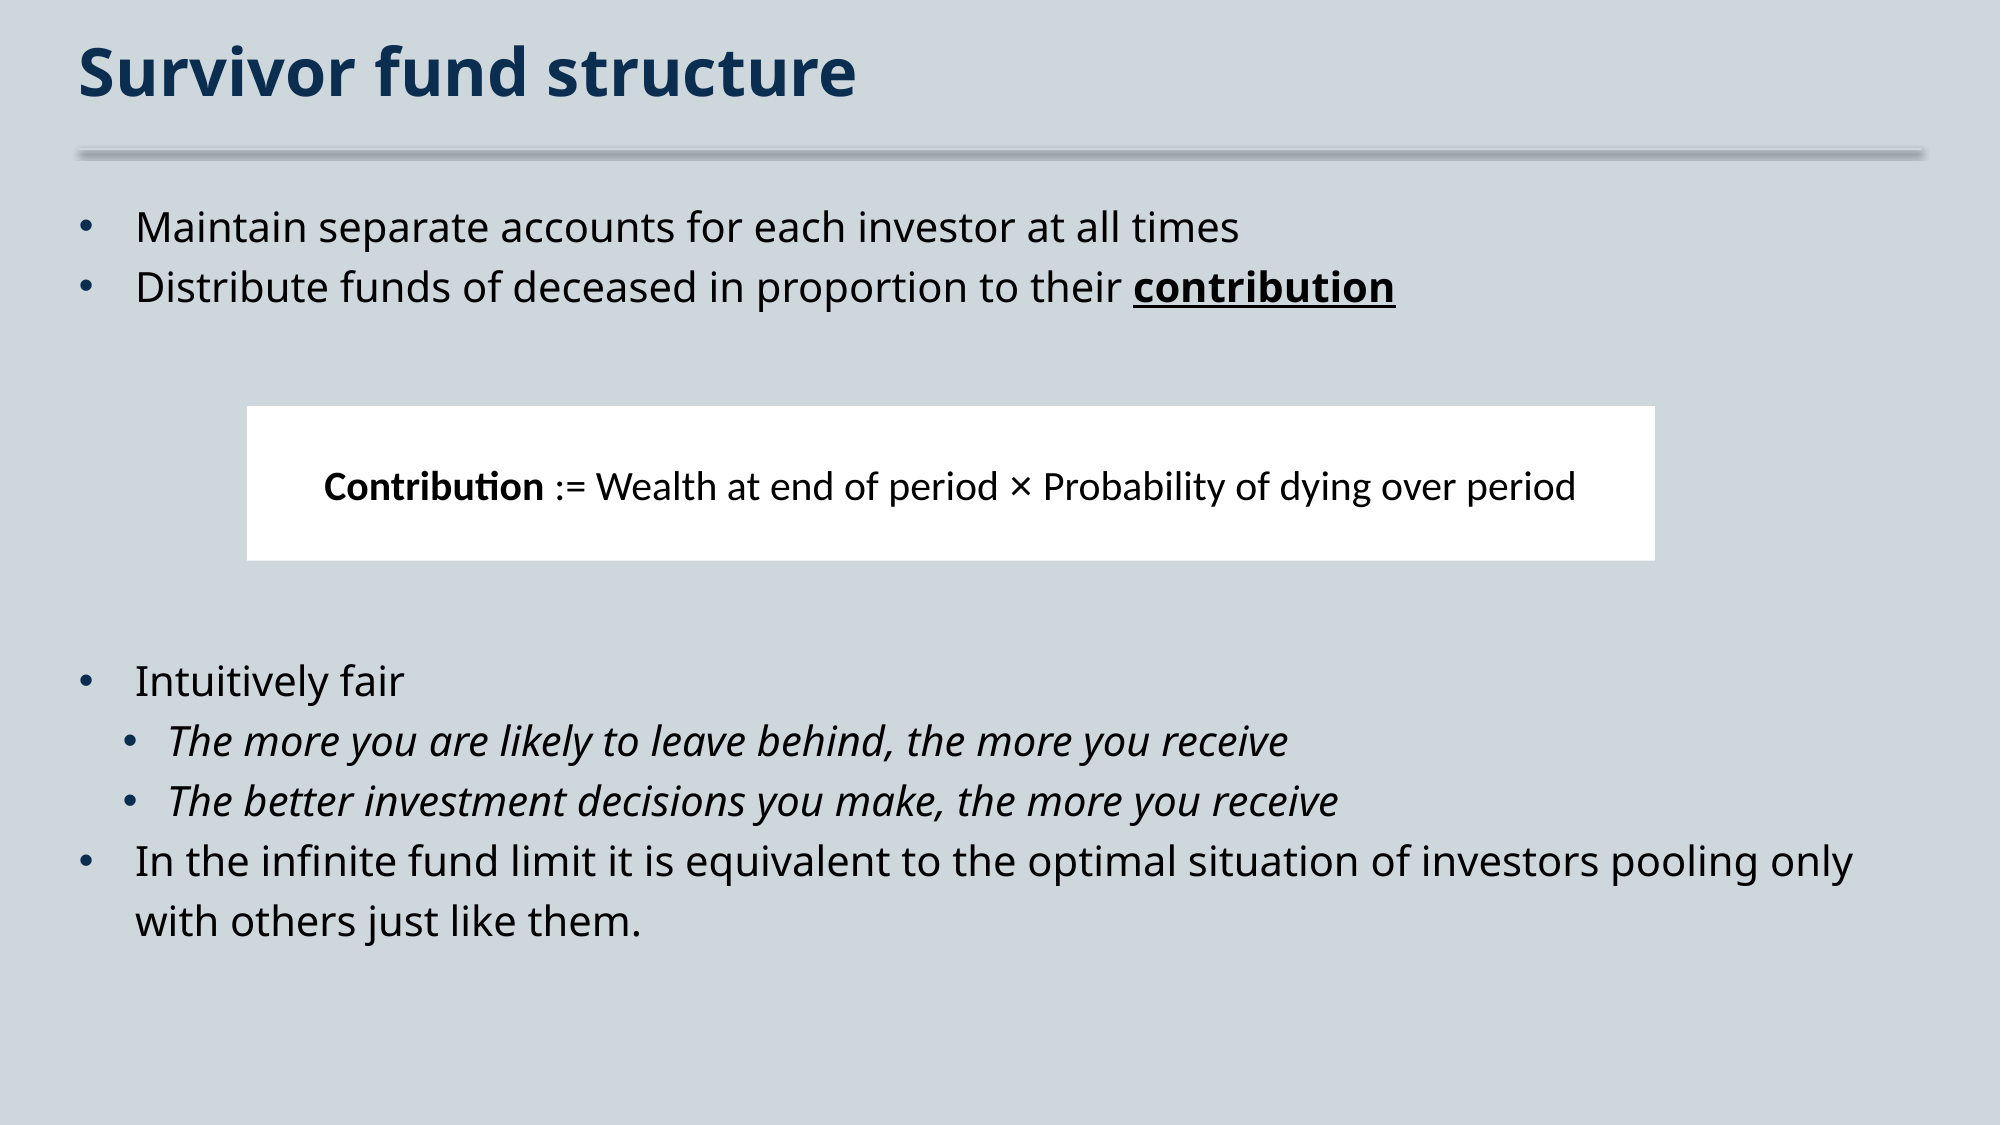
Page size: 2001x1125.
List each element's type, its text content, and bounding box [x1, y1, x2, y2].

text_box Maintain separate accounts for each investor at all times Distribute funds of deceased in proportion to their contribution [78, 140, 1922, 596]
list Intuitively fair The more you are likely to leave behind, the more you receive The better investment decisions you make, the more you receive In the infinite fund limit it is equivalent to the optimal situation of investors pooling only with others just like them. [78, 596, 1922, 1050]
title Survivor fund structure [78, 29, 1922, 140]
